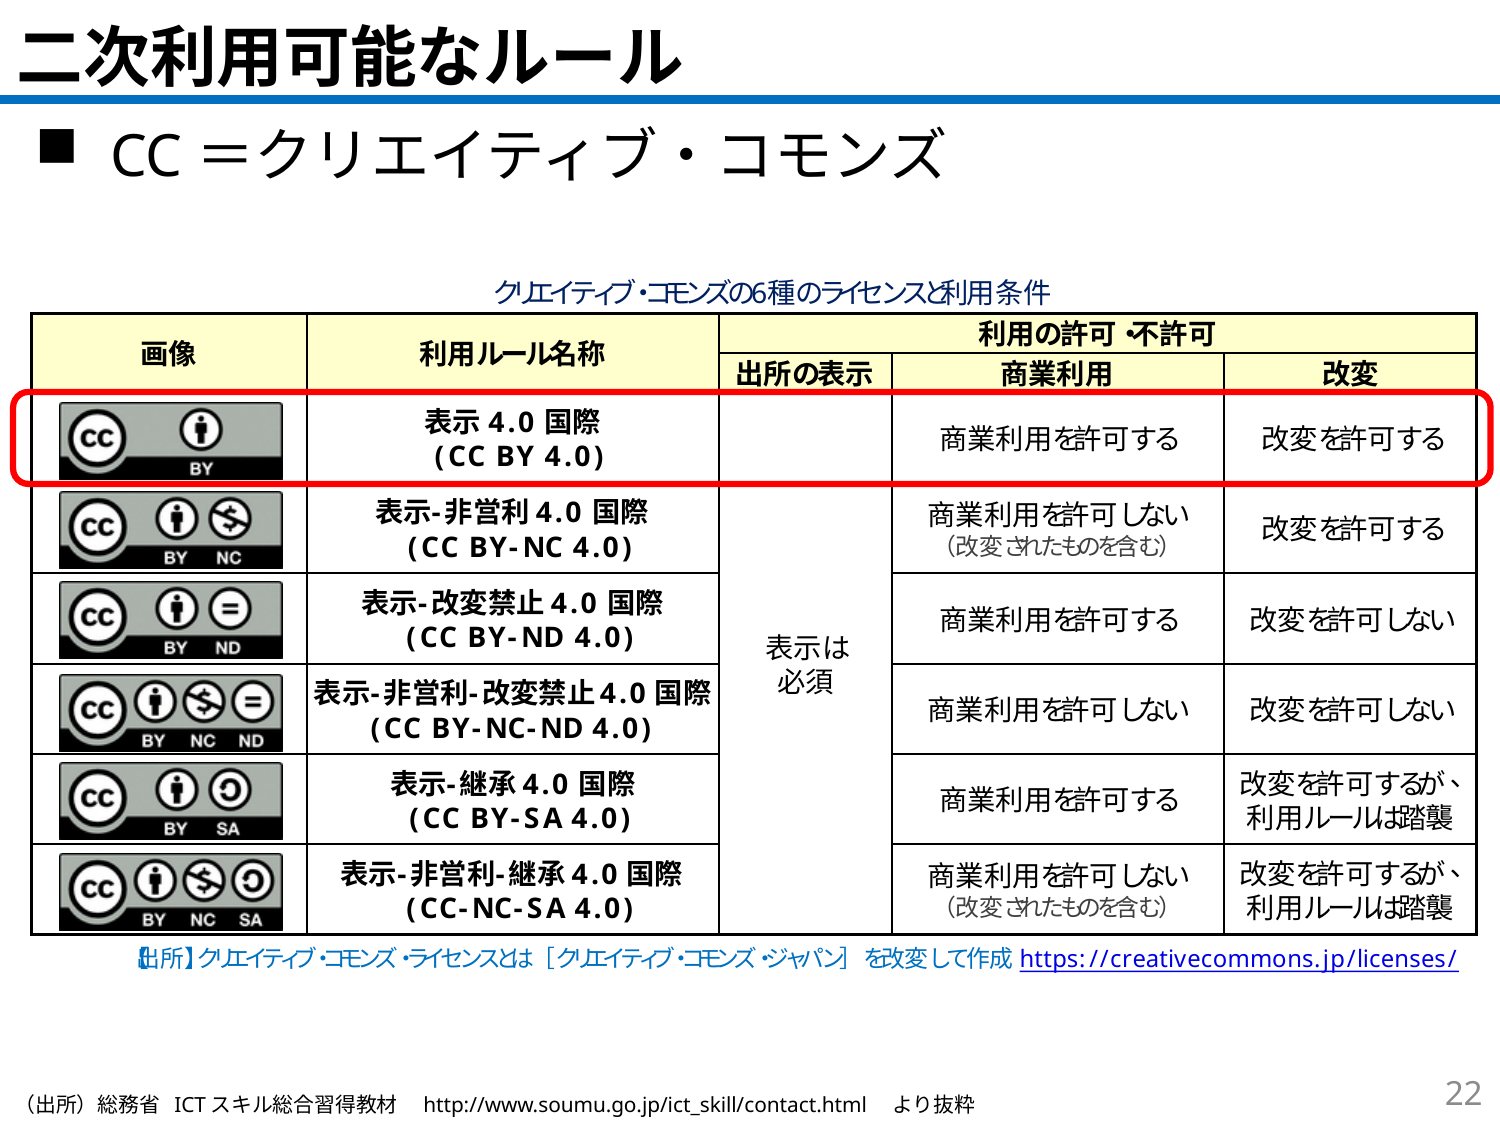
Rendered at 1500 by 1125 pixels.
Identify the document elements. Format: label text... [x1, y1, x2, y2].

picture [29, 265, 1480, 986]
text_box [12, 390, 29, 485]
text_box 二次利用可能なルール [1, 6, 1372, 95]
slide_number 21 [1245, 1065, 1498, 1125]
text_box （出所）総務省 ICTスキル総合習得教材 http://www.soumu.go.jp/ict_skill/contact.html より抜粋 [0, 1084, 1375, 1124]
text_box [1480, 391, 1492, 485]
text_box CC＝クリエイティブ・コモンズ [20, 110, 1500, 196]
